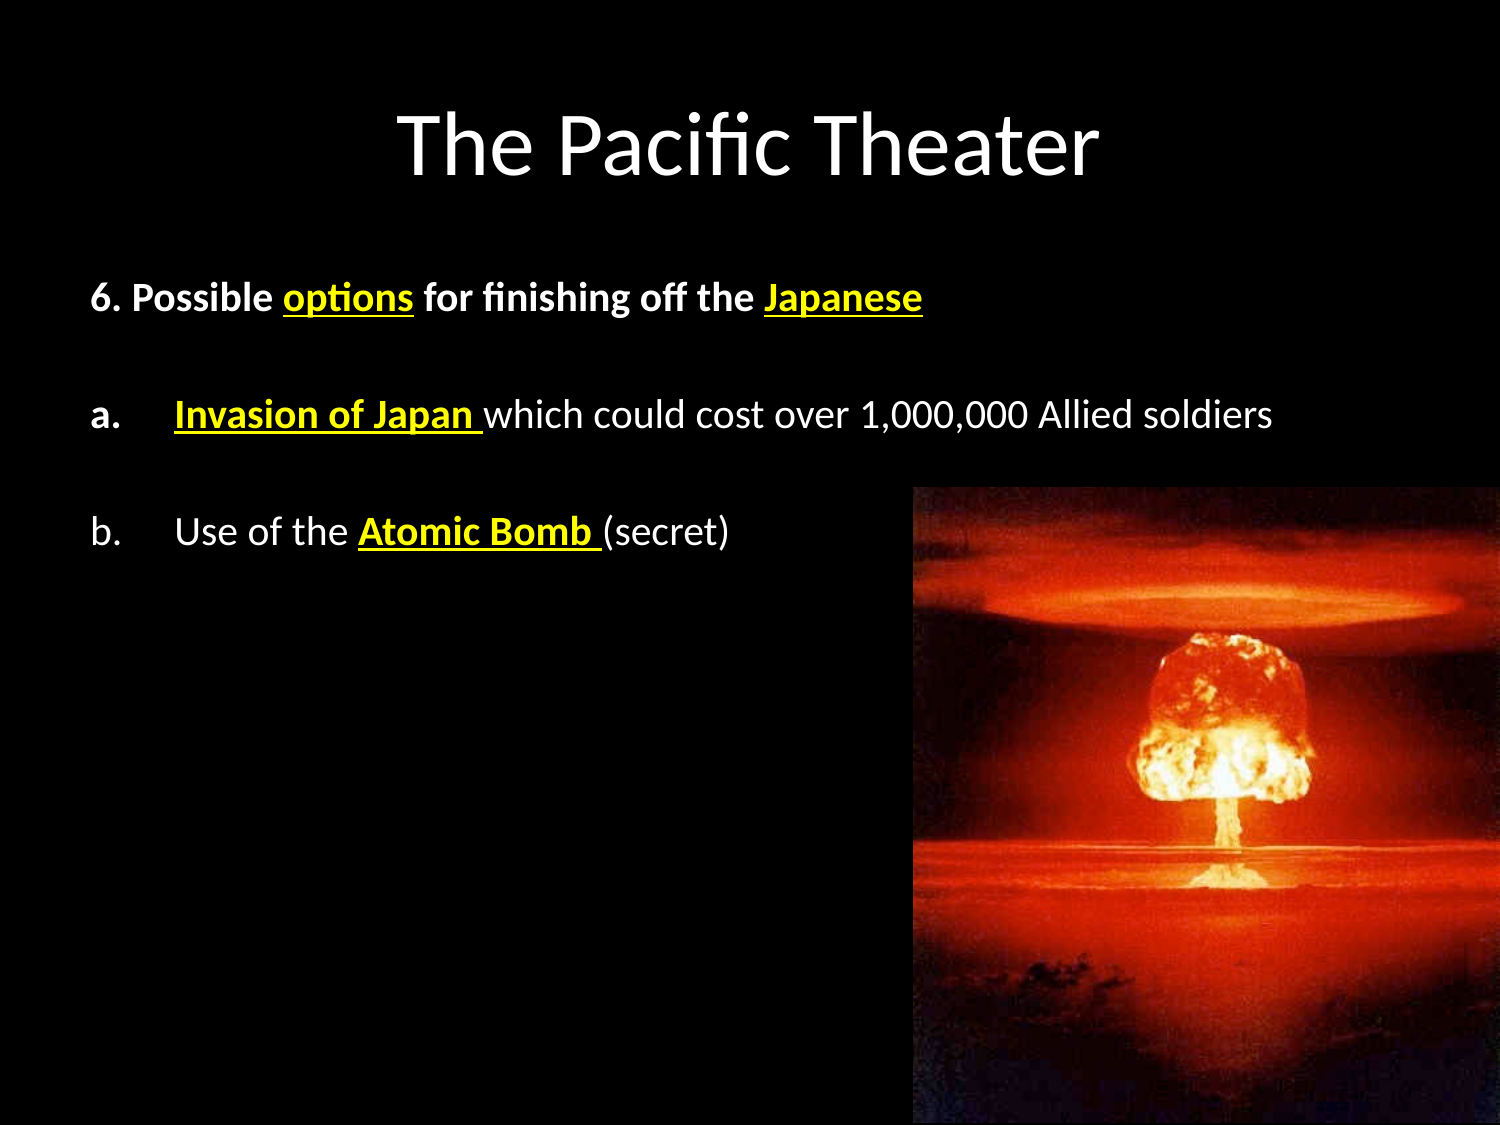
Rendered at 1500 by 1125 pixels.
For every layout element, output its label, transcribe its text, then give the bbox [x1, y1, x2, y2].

list 6. Possible options for finishing off the Japanese Invasion of Japan which could cost over 1,000,000 Allied soldiers Use of the Atomic Bomb (secret) [75, 262, 1425, 1005]
picture [913, 487, 1500, 1123]
title The Pacific Theater [75, 45, 1425, 233]
